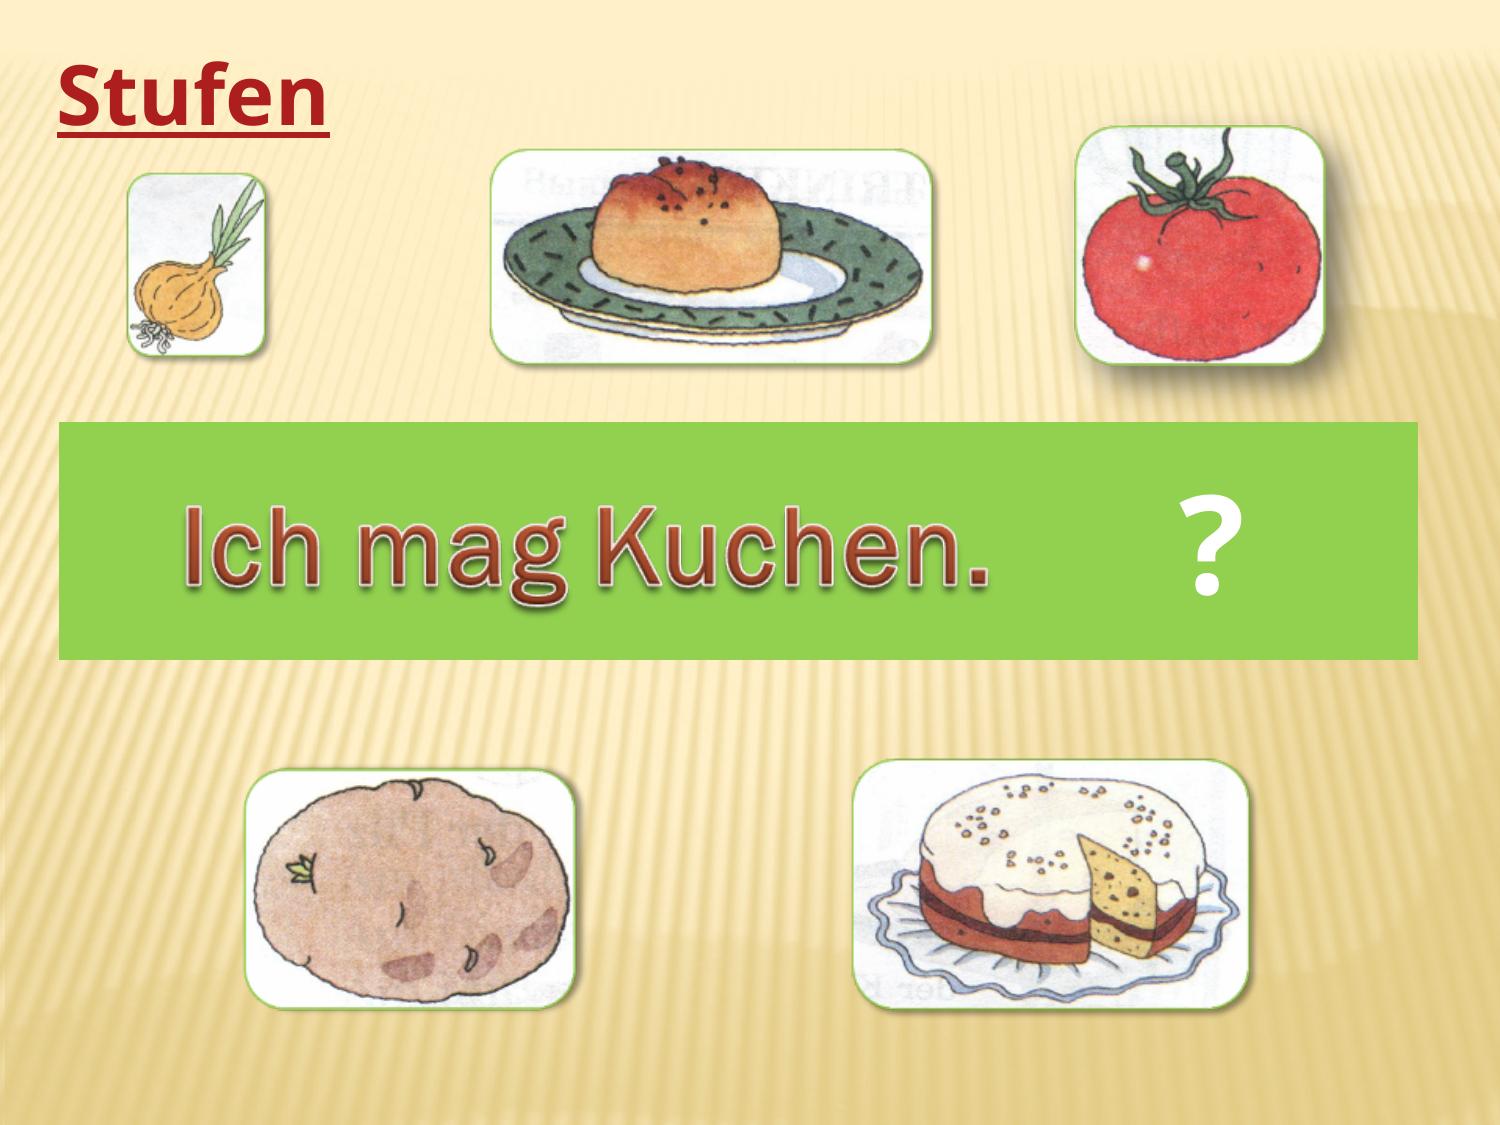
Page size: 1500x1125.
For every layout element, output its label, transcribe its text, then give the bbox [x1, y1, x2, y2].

picture [1042, 93, 1392, 432]
table_header ? [1008, 422, 1418, 660]
text_box Stufen [35, 35, 352, 164]
picture [239, 759, 593, 1021]
picture [99, 434, 1074, 631]
table_header [59, 422, 1008, 660]
picture [846, 753, 1265, 1025]
picture [483, 143, 947, 380]
picture [120, 167, 281, 372]
